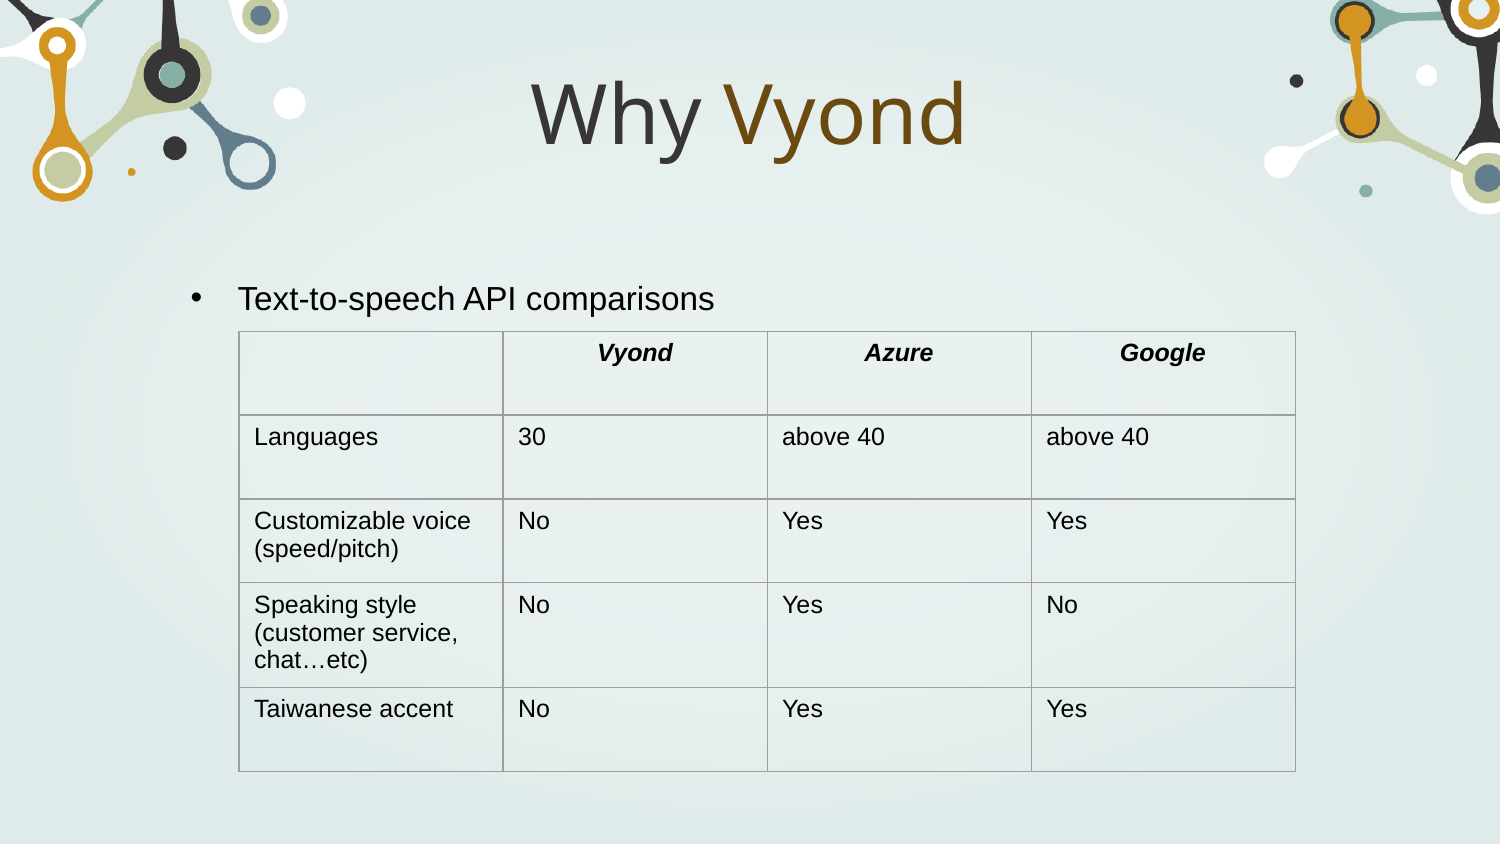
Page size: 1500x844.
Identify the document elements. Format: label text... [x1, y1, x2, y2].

table_header Azure [768, 332, 1031, 414]
table_cell above 40 [768, 416, 1031, 498]
table_cell No [504, 688, 767, 771]
table_cell Languages [240, 416, 502, 498]
table_cell above 40 [1032, 416, 1295, 498]
table_cell Speaking style (customer service, chat…etc) [240, 583, 502, 687]
table_cell Yes [1032, 500, 1295, 582]
table_cell Taiwanese accent [240, 688, 502, 771]
table_cell Yes [1032, 688, 1295, 771]
text_box Text-to-speech API comparisons [175, 249, 1357, 325]
table_cell Yes [768, 688, 1031, 771]
table_cell No [504, 583, 767, 687]
table_cell Yes [768, 500, 1031, 582]
title Why Vyond [397, 46, 1103, 150]
table_cell No [504, 500, 767, 582]
table_cell Yes [768, 583, 1031, 687]
table_header [240, 332, 502, 414]
table_header Vyond [504, 332, 767, 414]
table_cell No [1032, 583, 1295, 687]
picture [0, 0, 1500, 844]
table_cell Customizable voice (speed/pitch) [240, 500, 502, 582]
table_header Google [1032, 332, 1295, 414]
table_cell 30 [504, 416, 767, 498]
